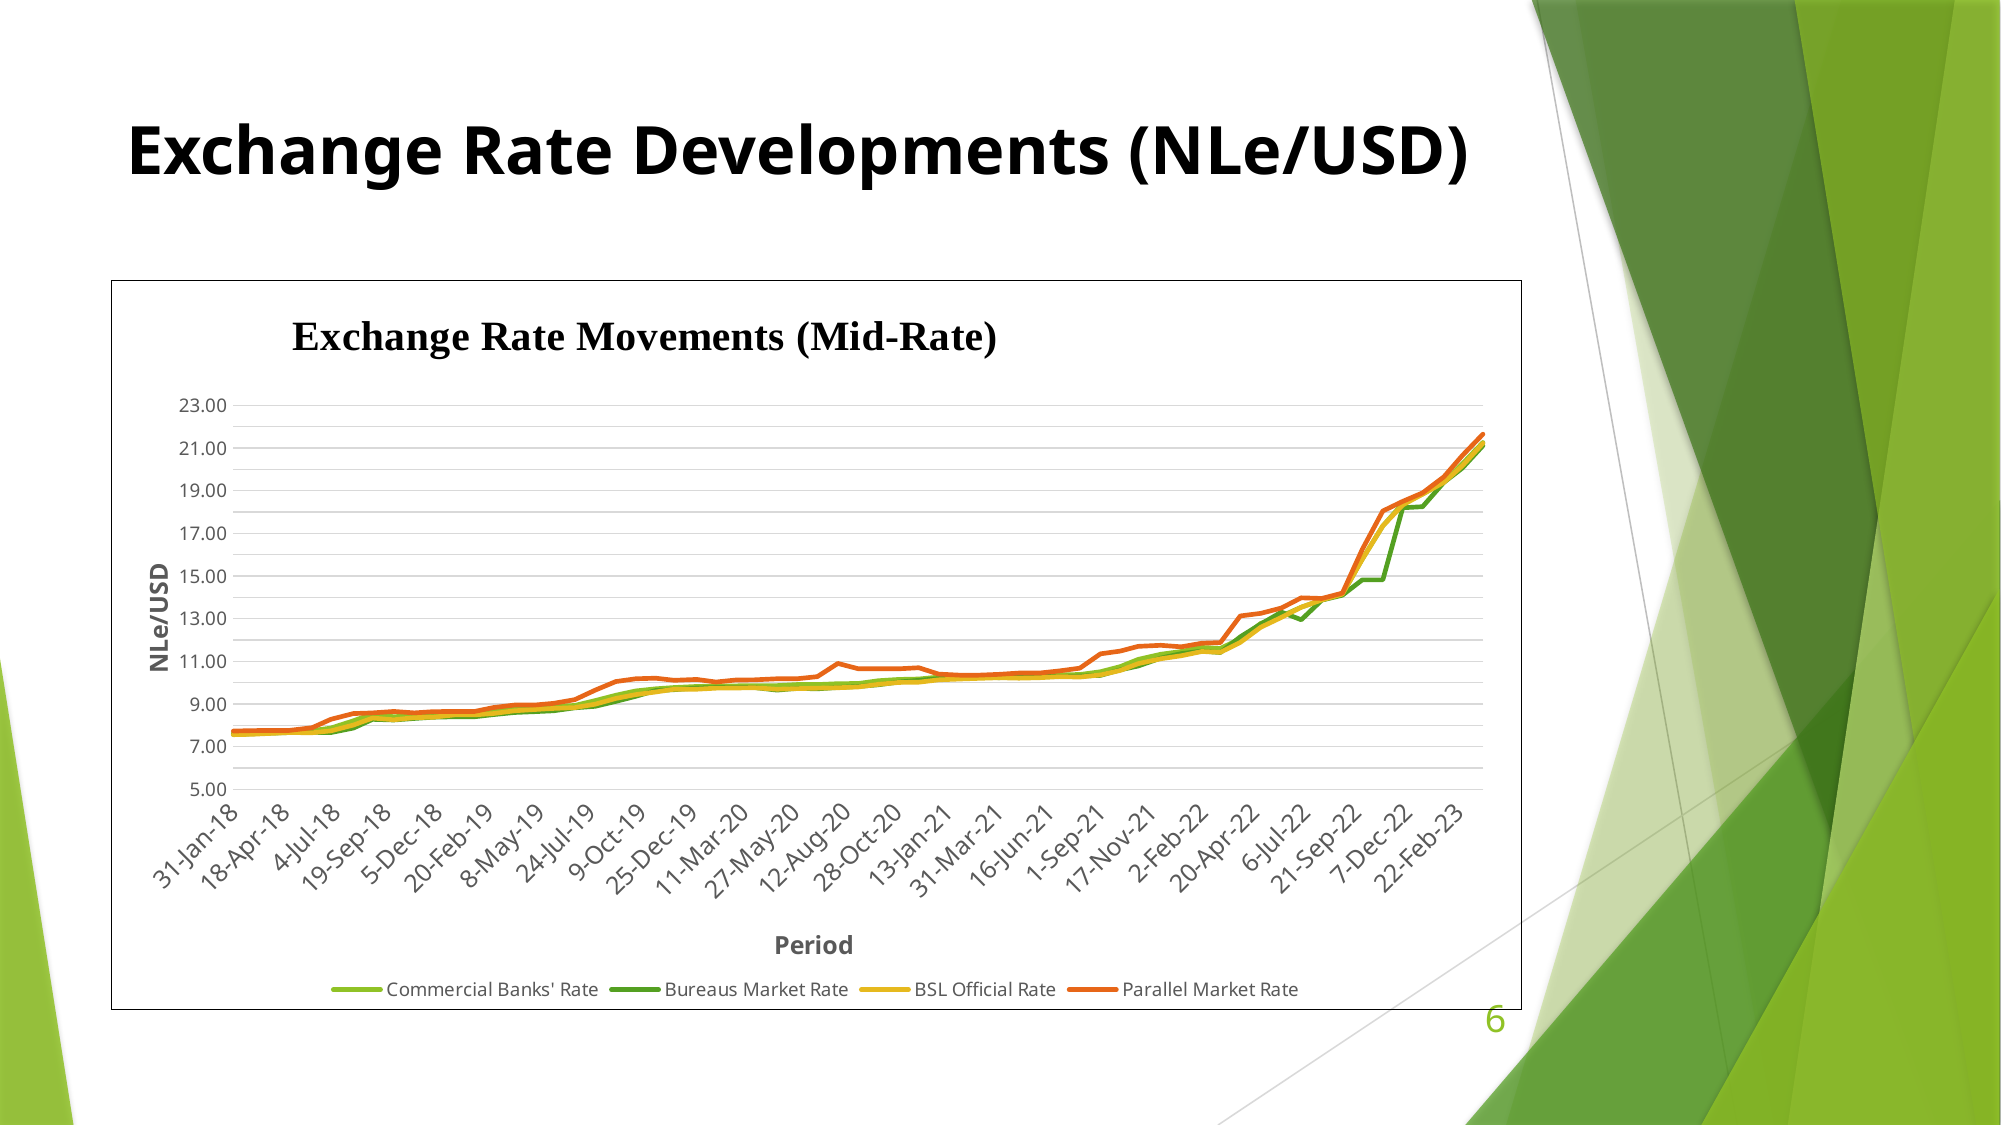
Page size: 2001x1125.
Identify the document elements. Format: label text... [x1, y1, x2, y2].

slide_number 6 [1409, 1017, 1522, 1051]
title Exchange Rate Developments (NLe/USD) [111, 99, 1676, 253]
chart [110, 279, 1522, 1010]
